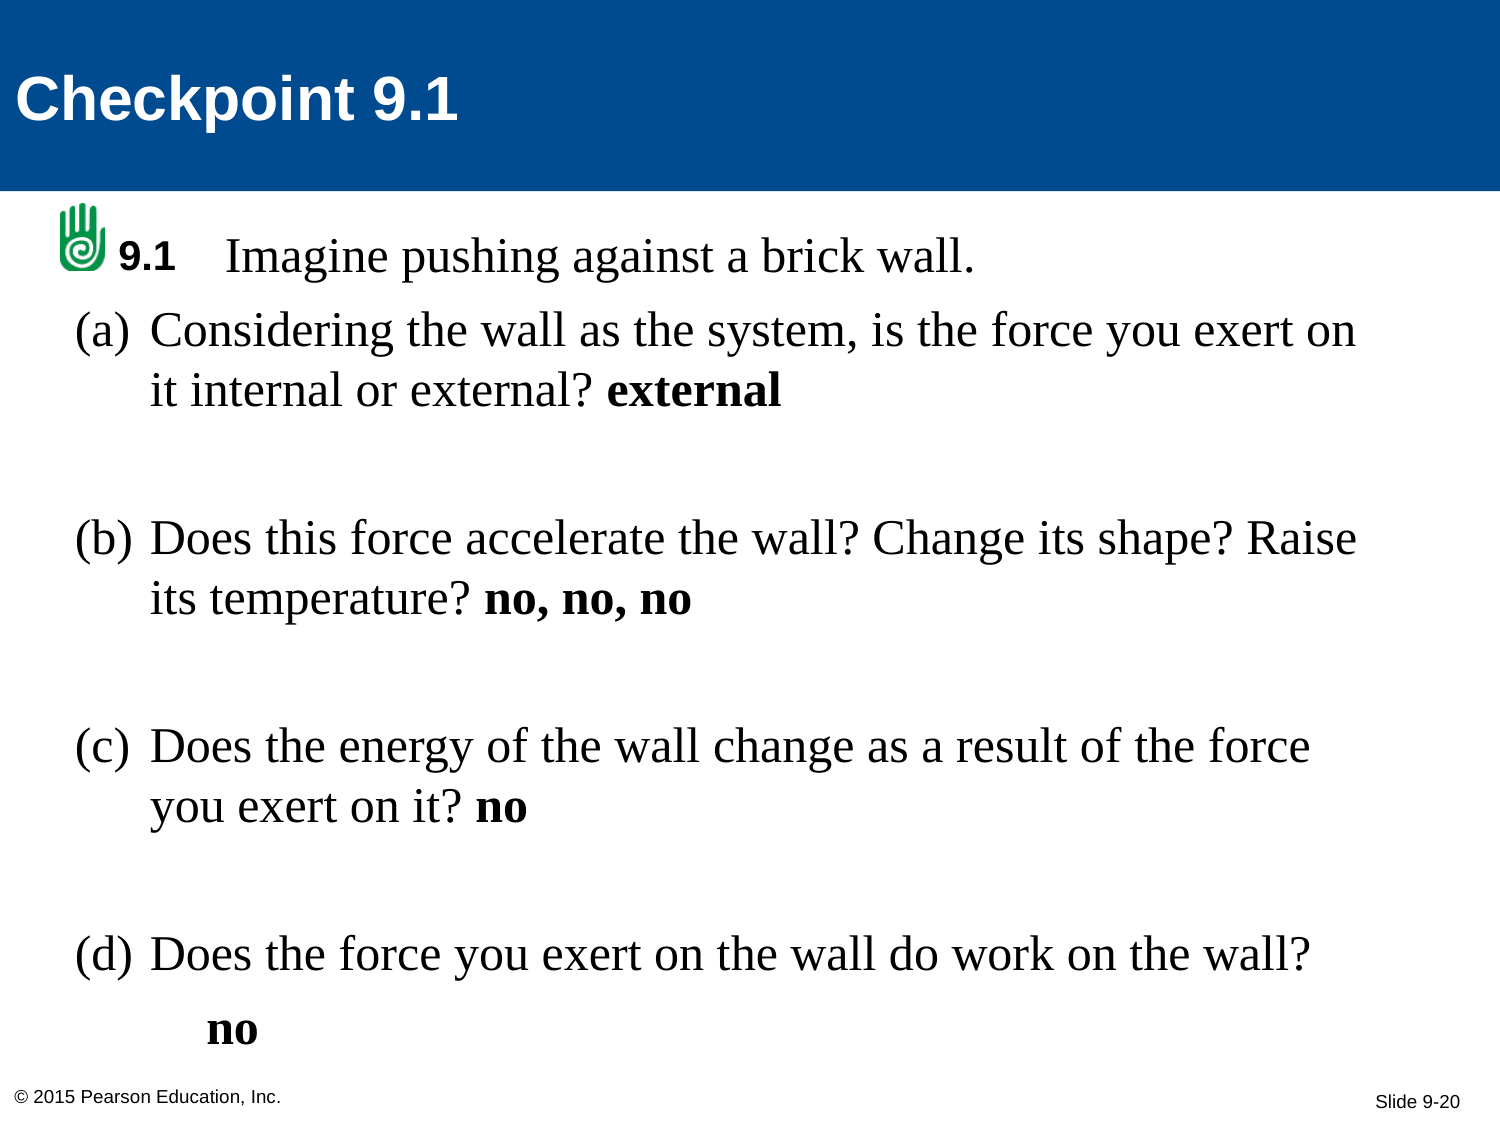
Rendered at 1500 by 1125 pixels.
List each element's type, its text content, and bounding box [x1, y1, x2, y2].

list 9.1 [103, 221, 241, 288]
footer © 2015 Pearson Education, Inc. [14, 1084, 900, 1115]
list Imagine pushing against a brick wall. Considering the wall as the system, is the force you exert on it internal or external? external Does this force accelerate the wall? Change its shape? Raise its temperature? no, no, no Does the energy of the wall change as a result of the force you exert on it? no Does the force you exert on the wall do work on the wall? no [59, 215, 1410, 1082]
list Checkpoint 9.1 [0, 0, 1500, 190]
